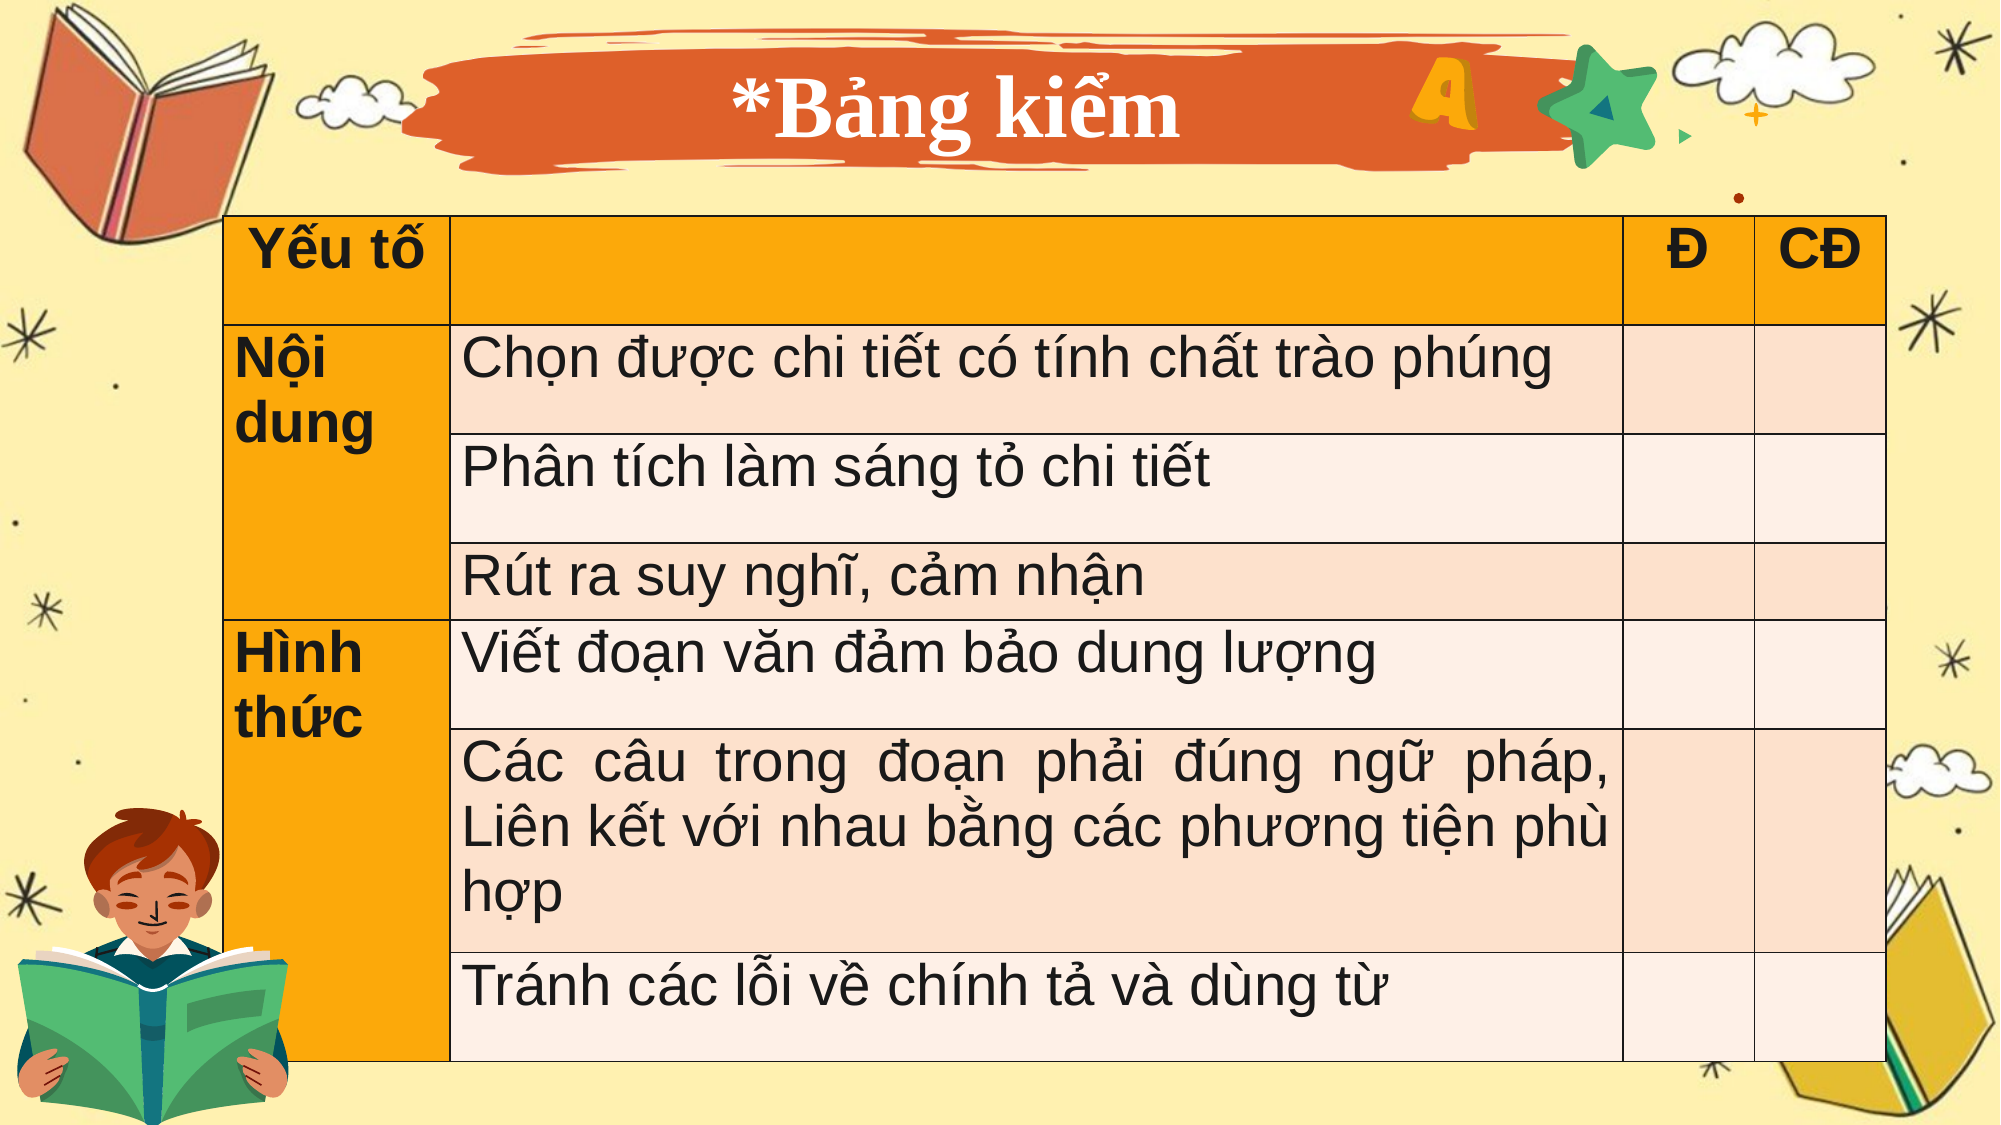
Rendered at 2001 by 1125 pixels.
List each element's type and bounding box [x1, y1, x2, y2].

text_box [1418, 57, 1488, 133]
text_box [1535, 42, 1666, 162]
text_box [8, 807, 297, 1125]
picture [0, 0, 2000, 1125]
text_box [1588, 94, 1769, 204]
text_box [1167, 562, 1257, 746]
